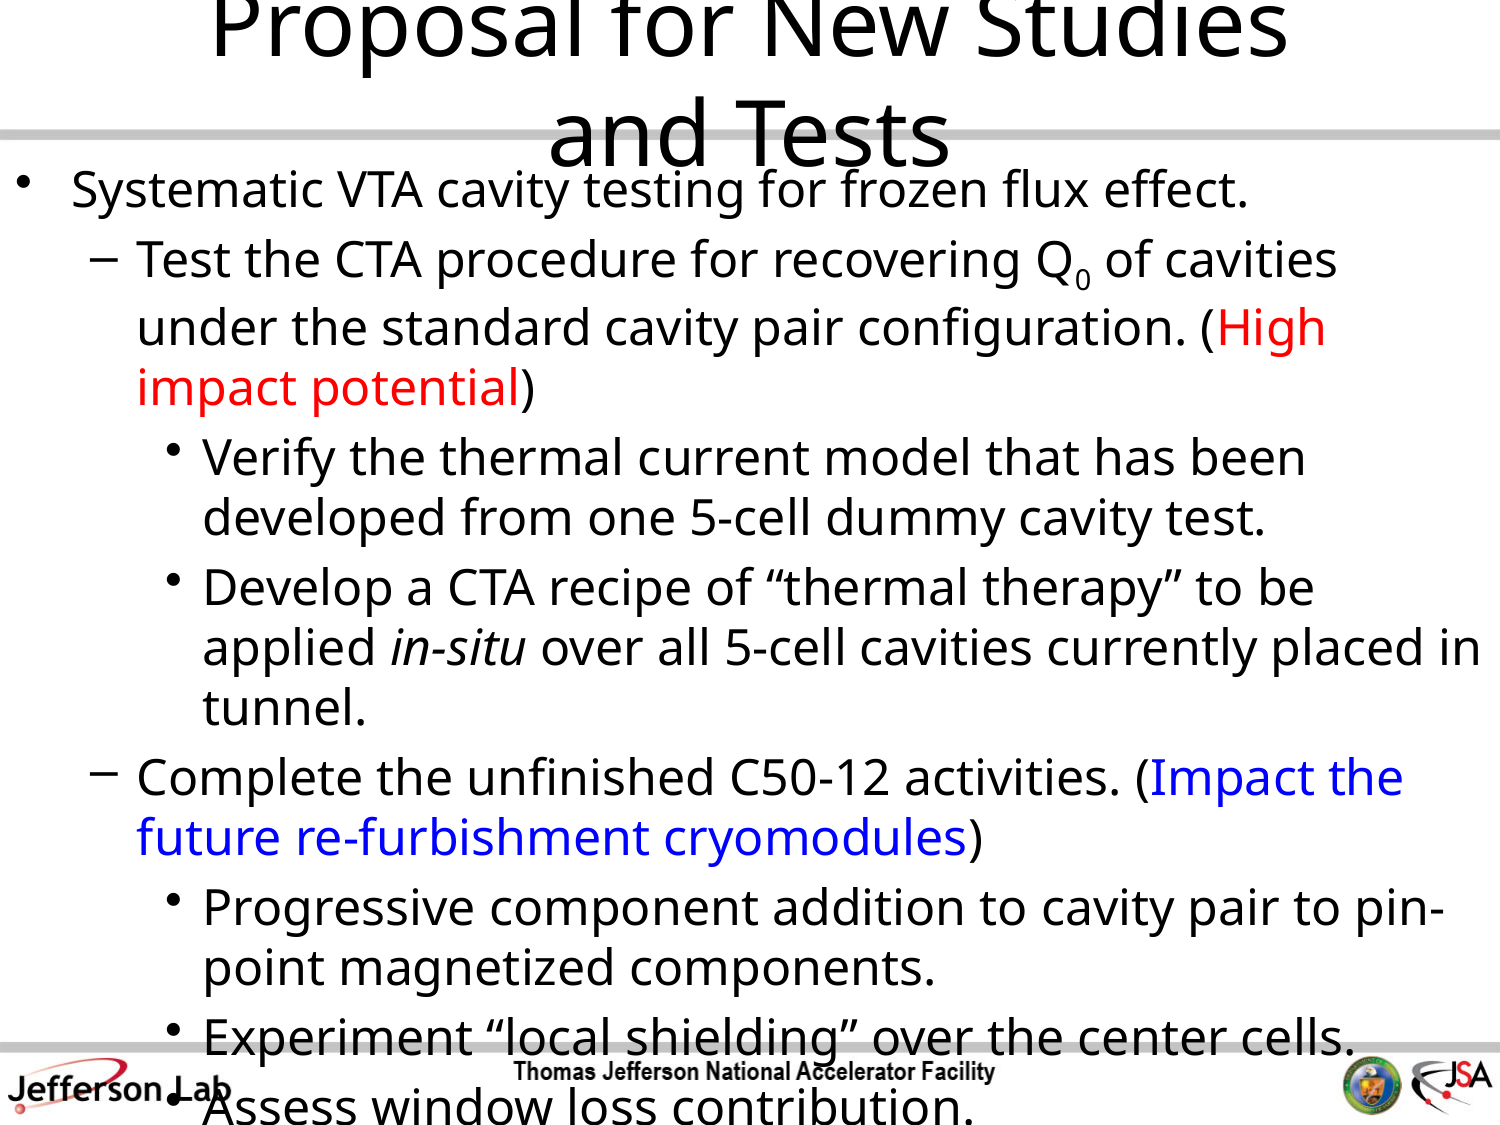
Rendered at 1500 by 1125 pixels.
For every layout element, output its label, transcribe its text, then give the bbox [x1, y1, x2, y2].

picture [0, 0, 1500, 149]
title Proposal for New Studies and Tests [112, 12, 1388, 138]
list Systematic VTA cavity testing for frozen flux effect. Test the CTA procedure for recovering Q0 of cavities under the standard cavity pair configuration. (High impact potential) Verify the thermal current model that has been developed from one 5-cell dummy cavity test. Develop a CTA recipe of “thermal therapy” to be applied in-situ over all 5-cell cavities currently placed in tunnel. Complete the unfinished C50-12 activities. (Impact the future re-furbishment cryomodules) Progressive component addition to cavity pair to pin-point magnetized components. Experiment “local shielding” over the center cells. Assess window loss contribution. [0, 149, 1500, 1000]
picture [0, 1000, 1500, 1125]
